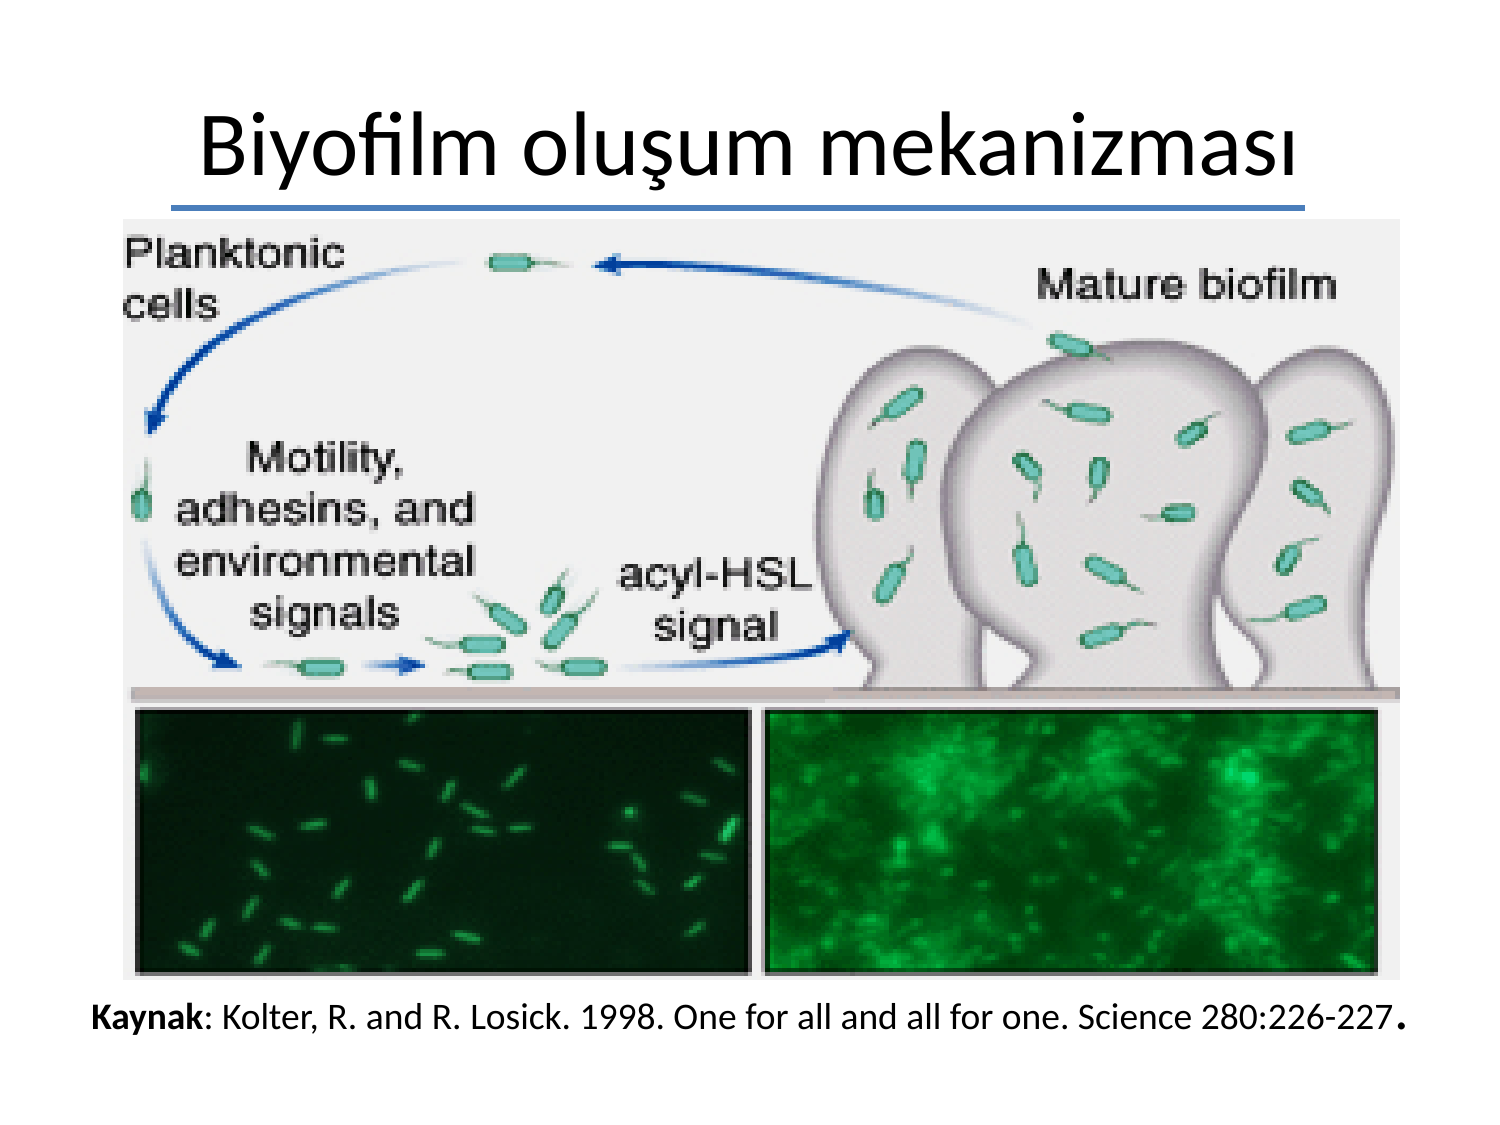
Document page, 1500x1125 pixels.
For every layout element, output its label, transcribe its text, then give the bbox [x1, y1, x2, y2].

picture [123, 219, 1400, 980]
text_box Kaynak: Kolter, R. and R. Losick. 1998. One for all and all for one. Science 280:226-227. [76, 964, 1447, 1049]
title Biyofilm oluşum mekanizması [75, 45, 1425, 233]
